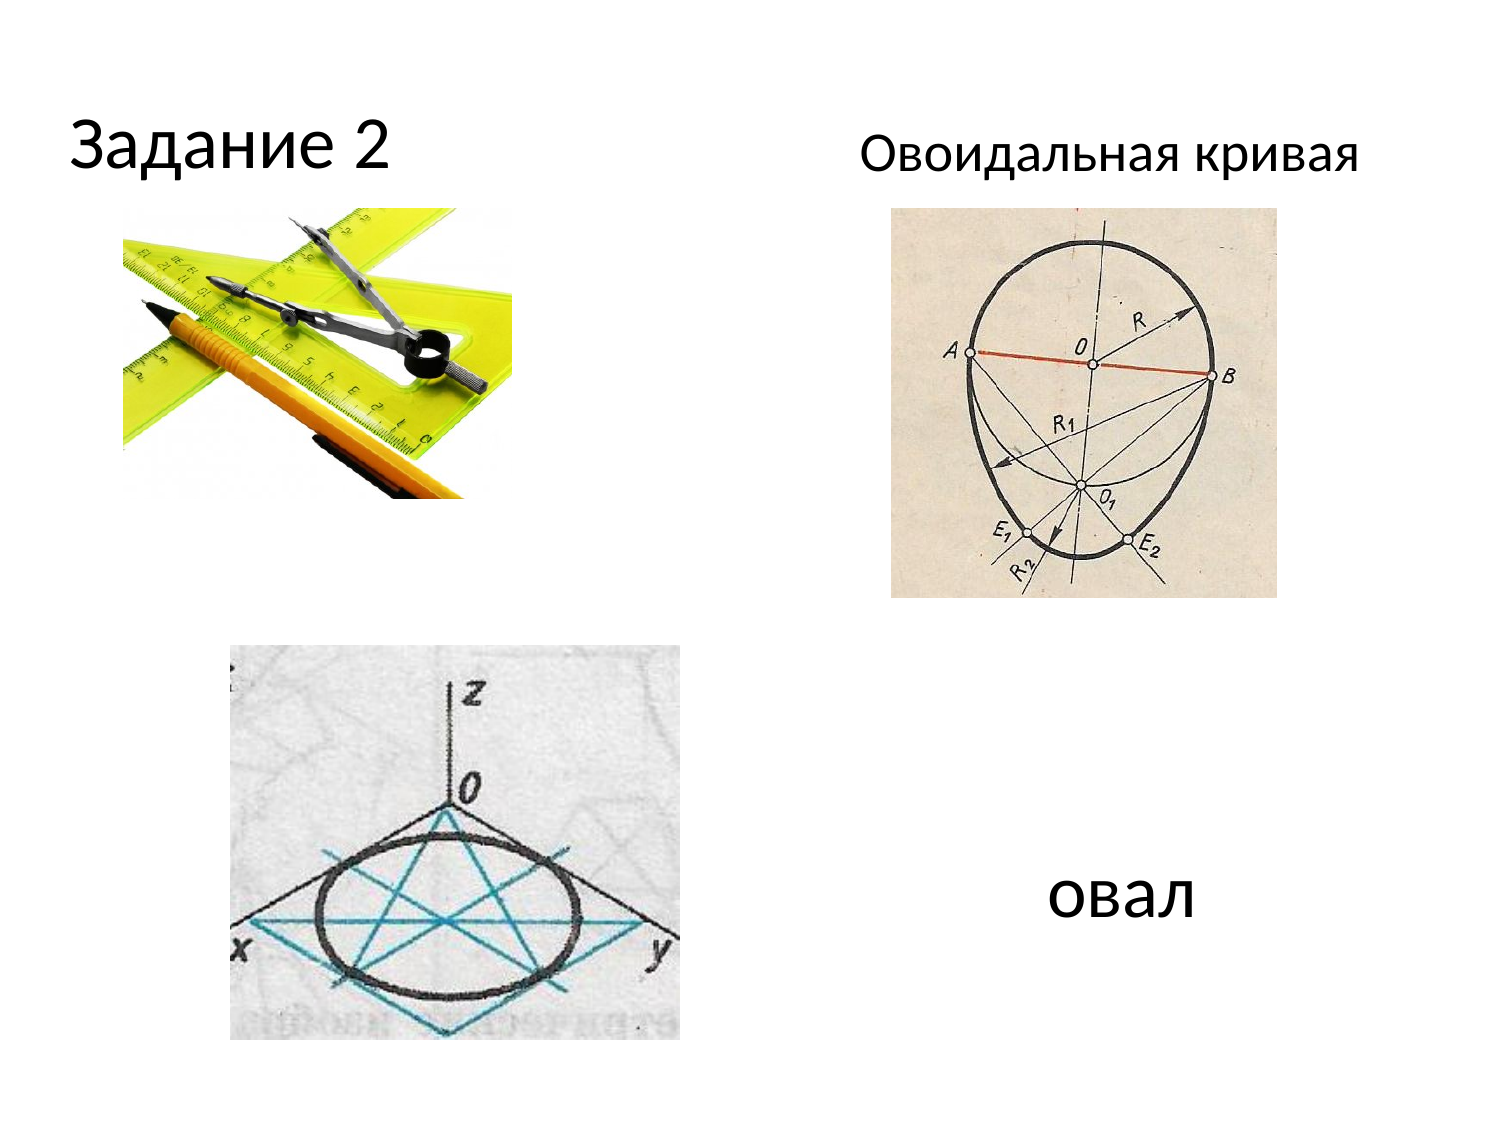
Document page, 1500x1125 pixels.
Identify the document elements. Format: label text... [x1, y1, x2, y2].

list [123, 207, 513, 499]
title Задание 2 [41, 45, 420, 233]
text_box овал [832, 834, 1412, 941]
picture [229, 645, 680, 1040]
text_box Овоидальная кривая [820, 89, 1400, 208]
picture [891, 207, 1277, 599]
